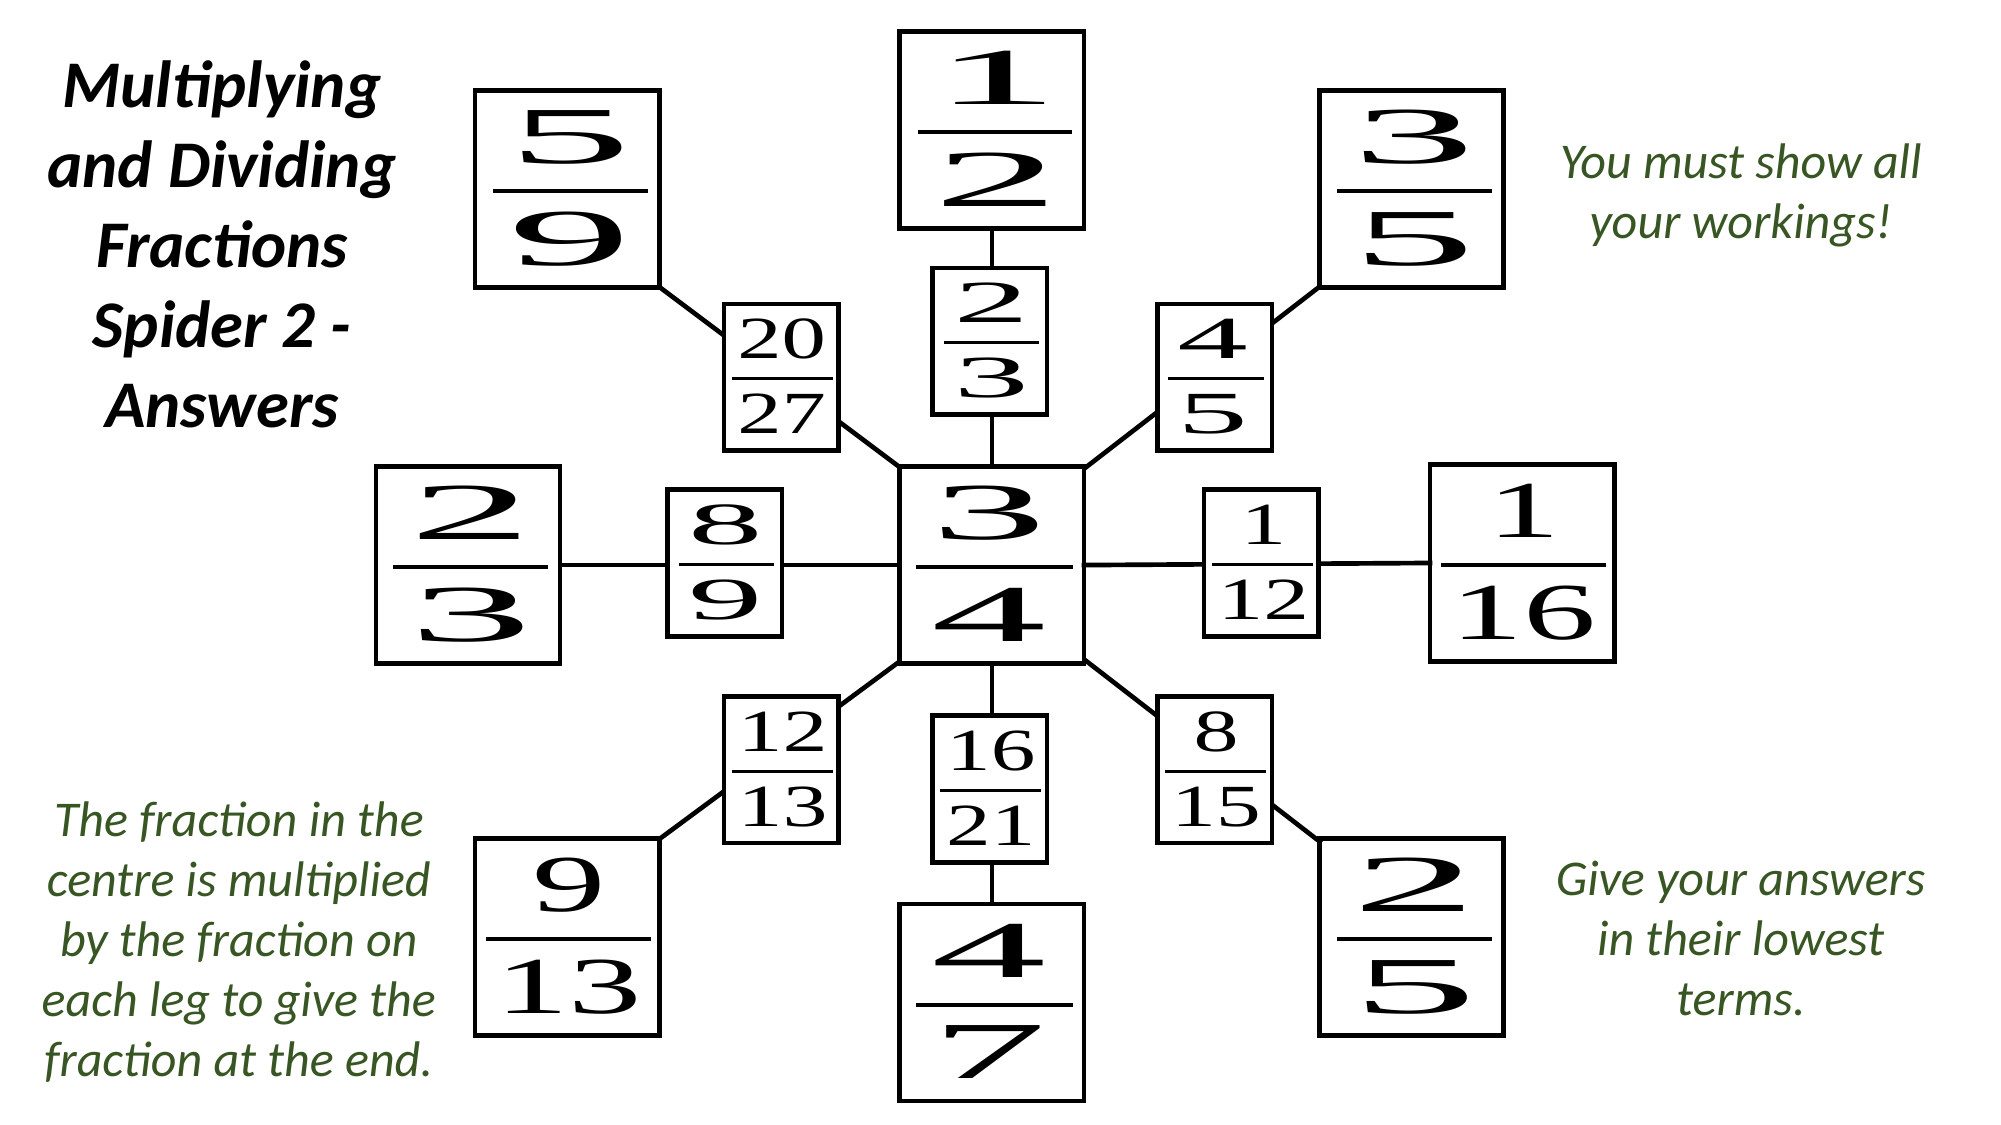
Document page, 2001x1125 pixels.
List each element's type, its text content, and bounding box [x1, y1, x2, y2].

text_box You must show all your workings! [1527, 120, 1954, 256]
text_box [656, 285, 903, 469]
text_box Give your answers in their lowest terms. [1527, 838, 1954, 1034]
text_box Multiplying and Dividing Fractions Spider 2 - Answers [10, 33, 434, 449]
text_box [1081, 562, 1433, 566]
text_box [1083, 659, 1322, 843]
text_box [1083, 285, 1322, 469]
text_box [656, 661, 900, 841]
text_box The fraction in the centre is multiplied by the fraction on each leg to give the fraction at the end. [10, 778, 467, 1094]
